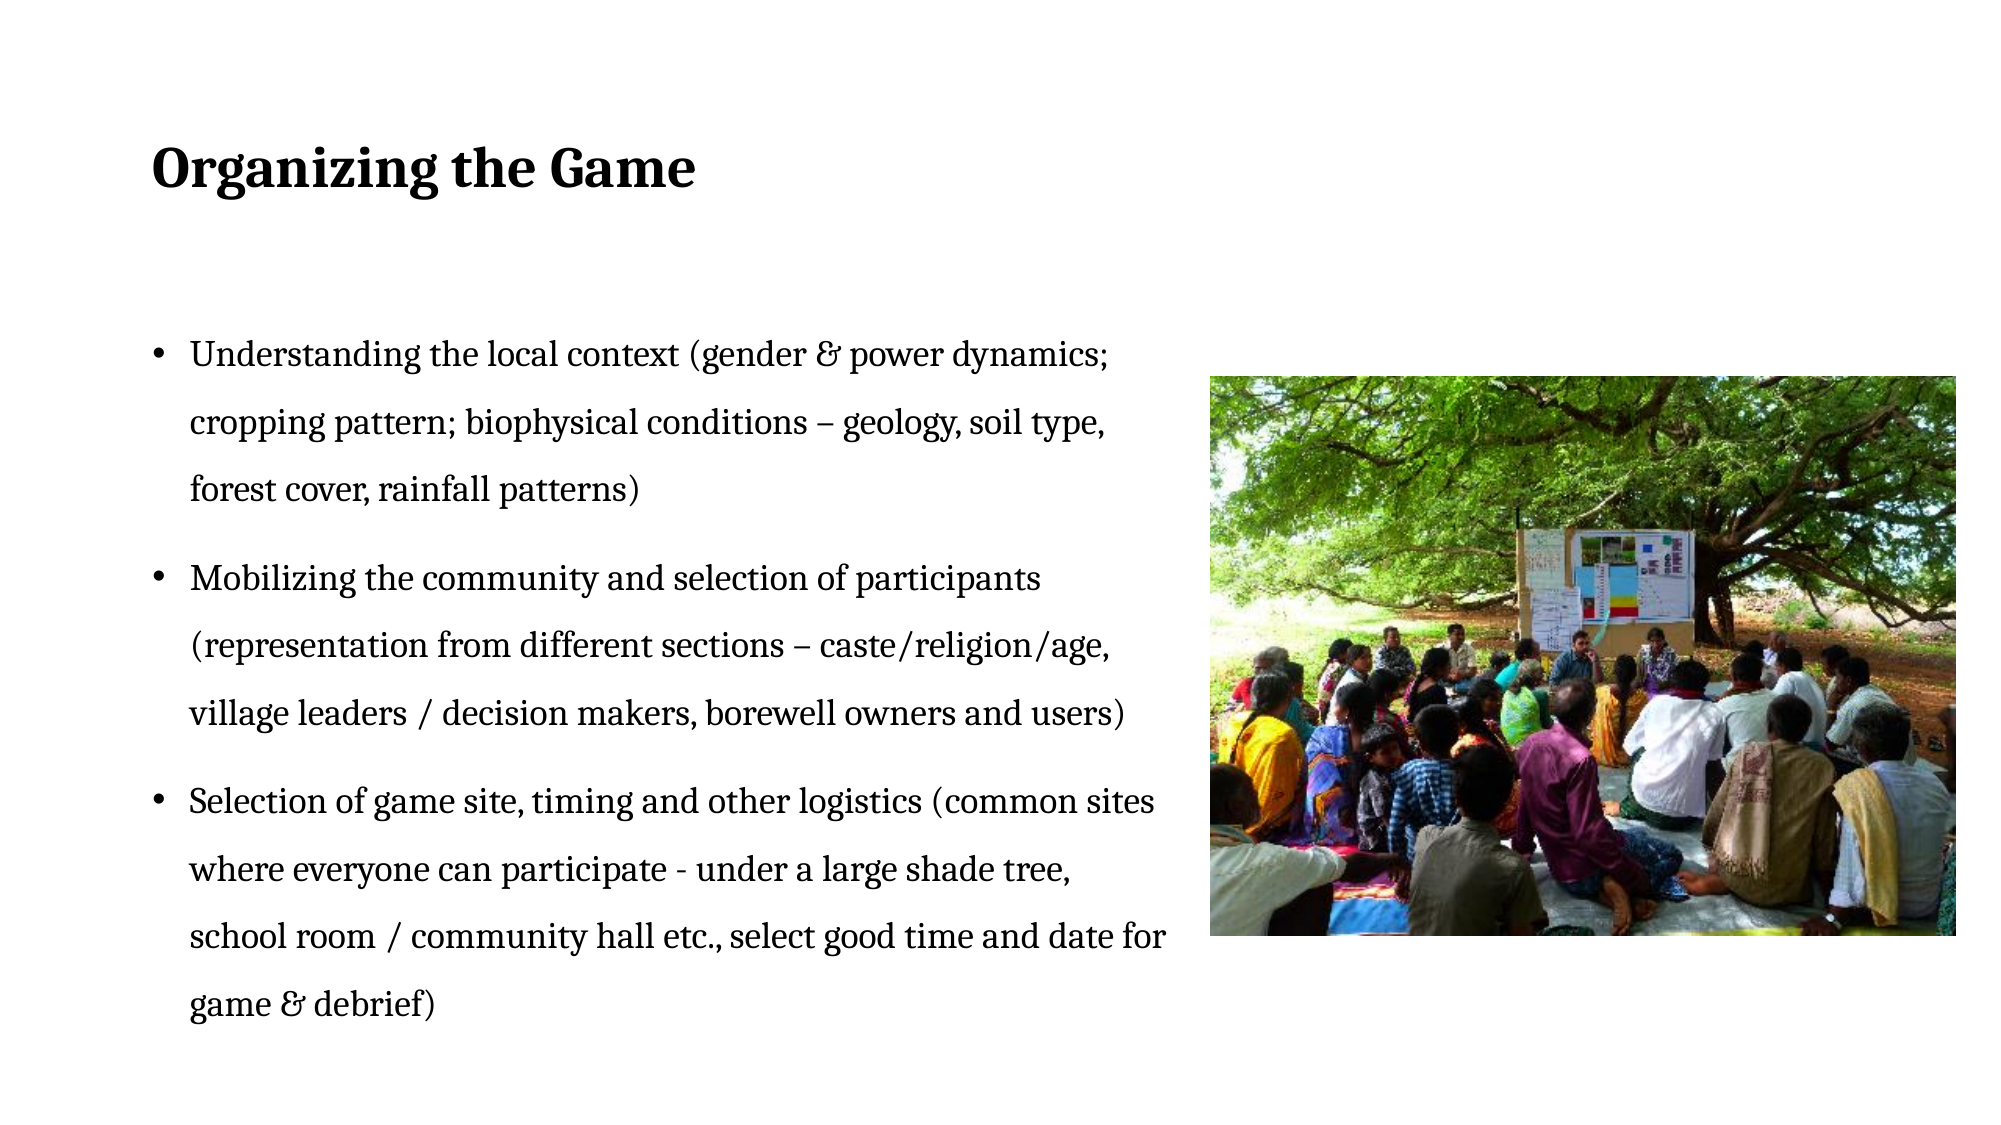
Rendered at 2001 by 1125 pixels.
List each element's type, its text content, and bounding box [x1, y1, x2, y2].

list Understanding the local context (gender & power dynamics; cropping pattern; biophysical conditions – geology, soil type, forest cover, rainfall patterns) Mobilizing the community and selection of participants (representation from different sections – caste/religion/age, village leaders / decision makers, borewell owners and users) Selection of game site, timing and other logistics (common sites where everyone can participate - under a large shade tree, school room / community hall etc., select good time and date for game & debrief) [137, 299, 1185, 1014]
title Organizing the Game [137, 59, 1863, 278]
picture [1210, 376, 1956, 936]
